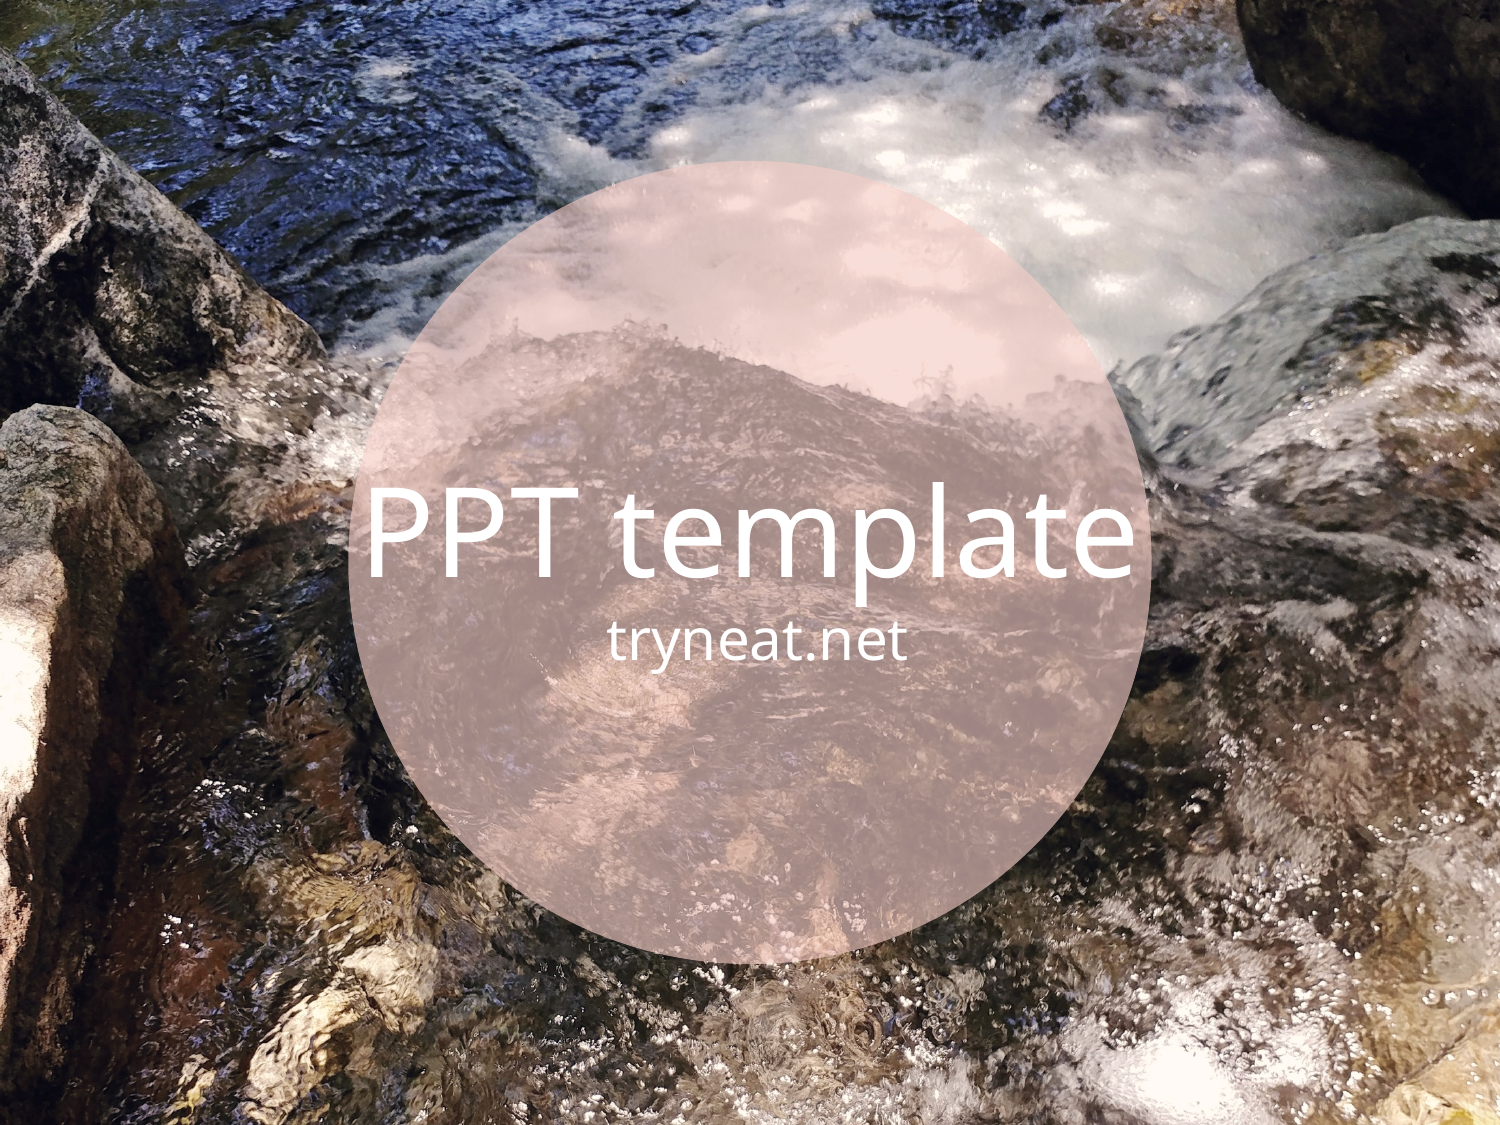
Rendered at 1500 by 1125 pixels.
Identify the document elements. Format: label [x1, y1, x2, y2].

text_box [0, 0, 1500, 1125]
